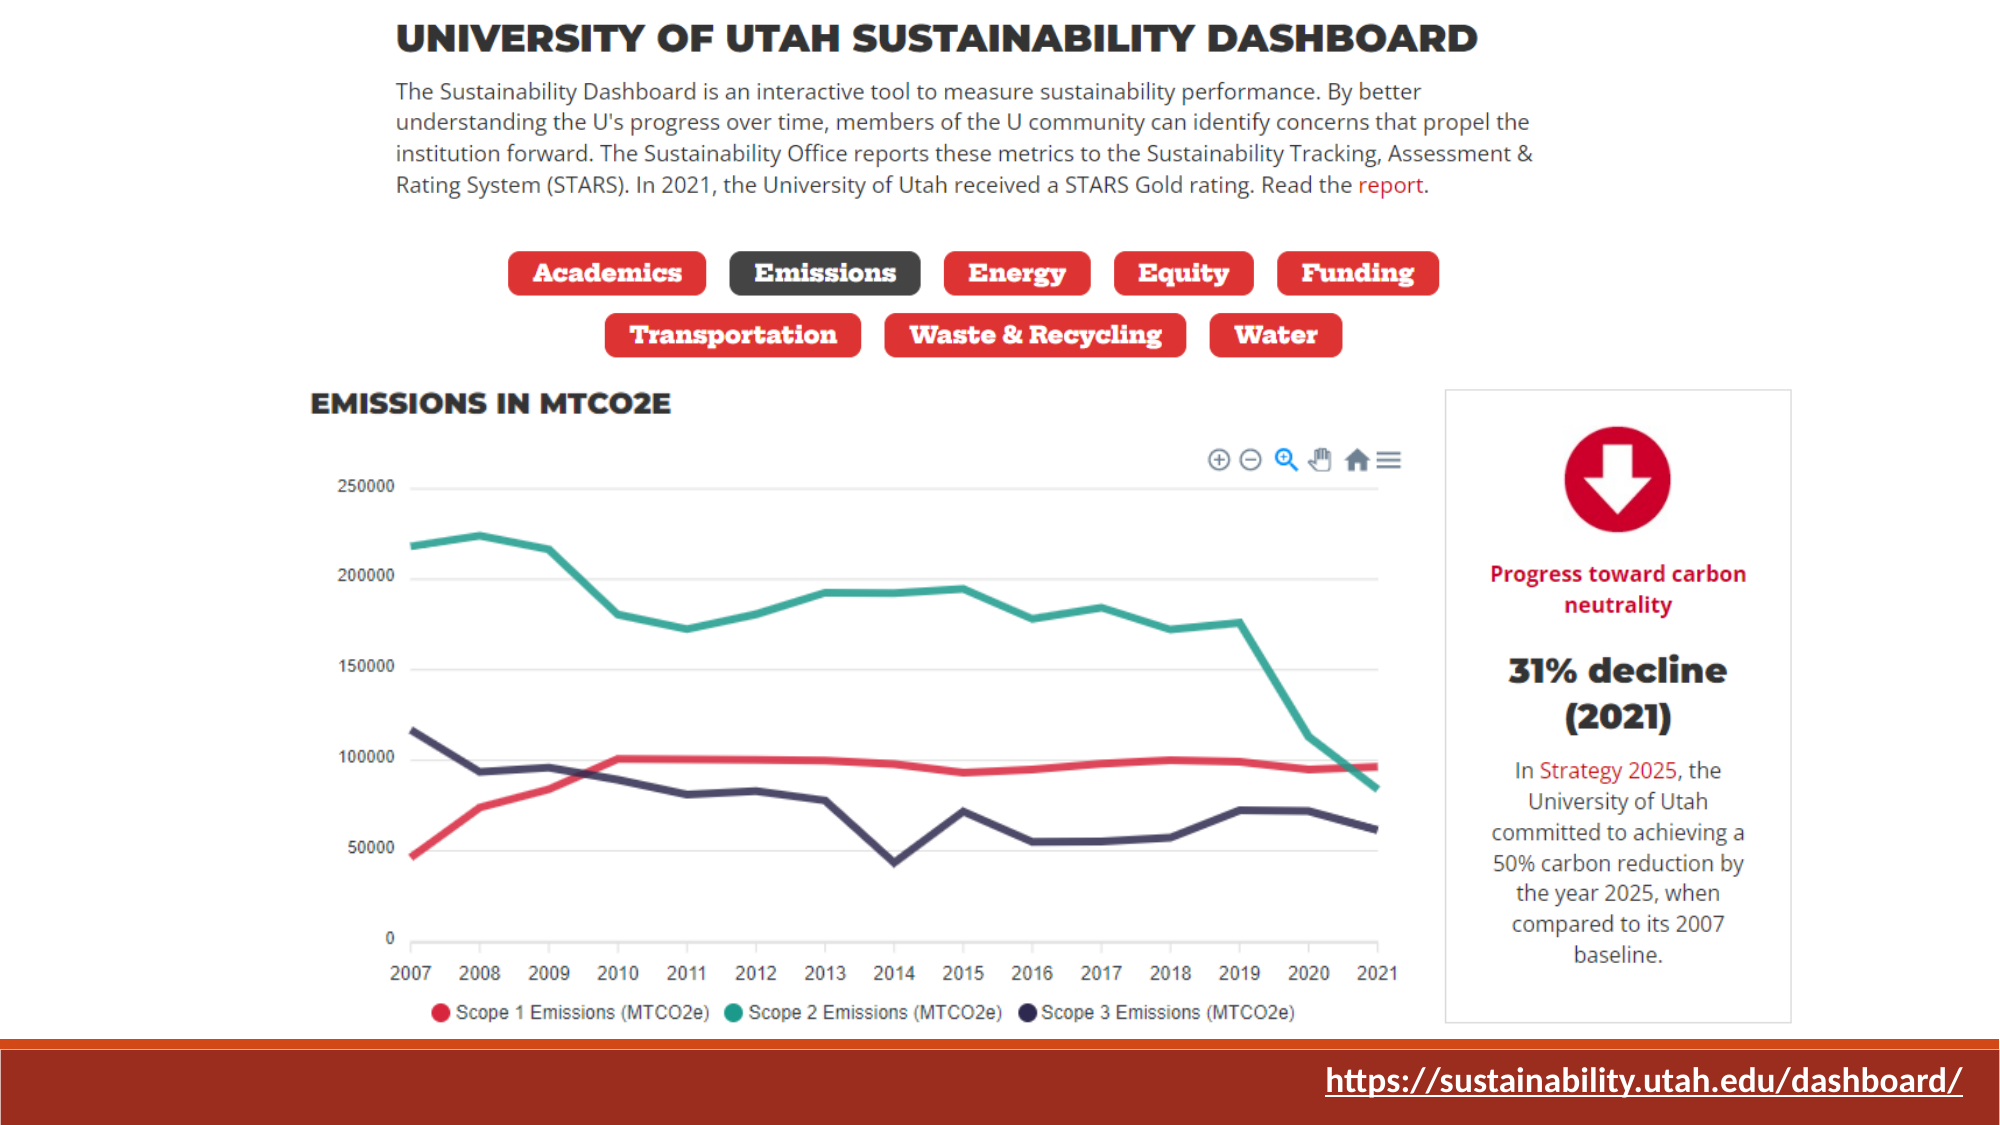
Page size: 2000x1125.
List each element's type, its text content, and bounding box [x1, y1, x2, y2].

picture [1436, 379, 1800, 1034]
picture [305, 378, 1413, 1036]
picture [386, 11, 1551, 376]
text_box https://sustainability.utah.edu/dashboard/ [838, 1049, 1986, 1108]
